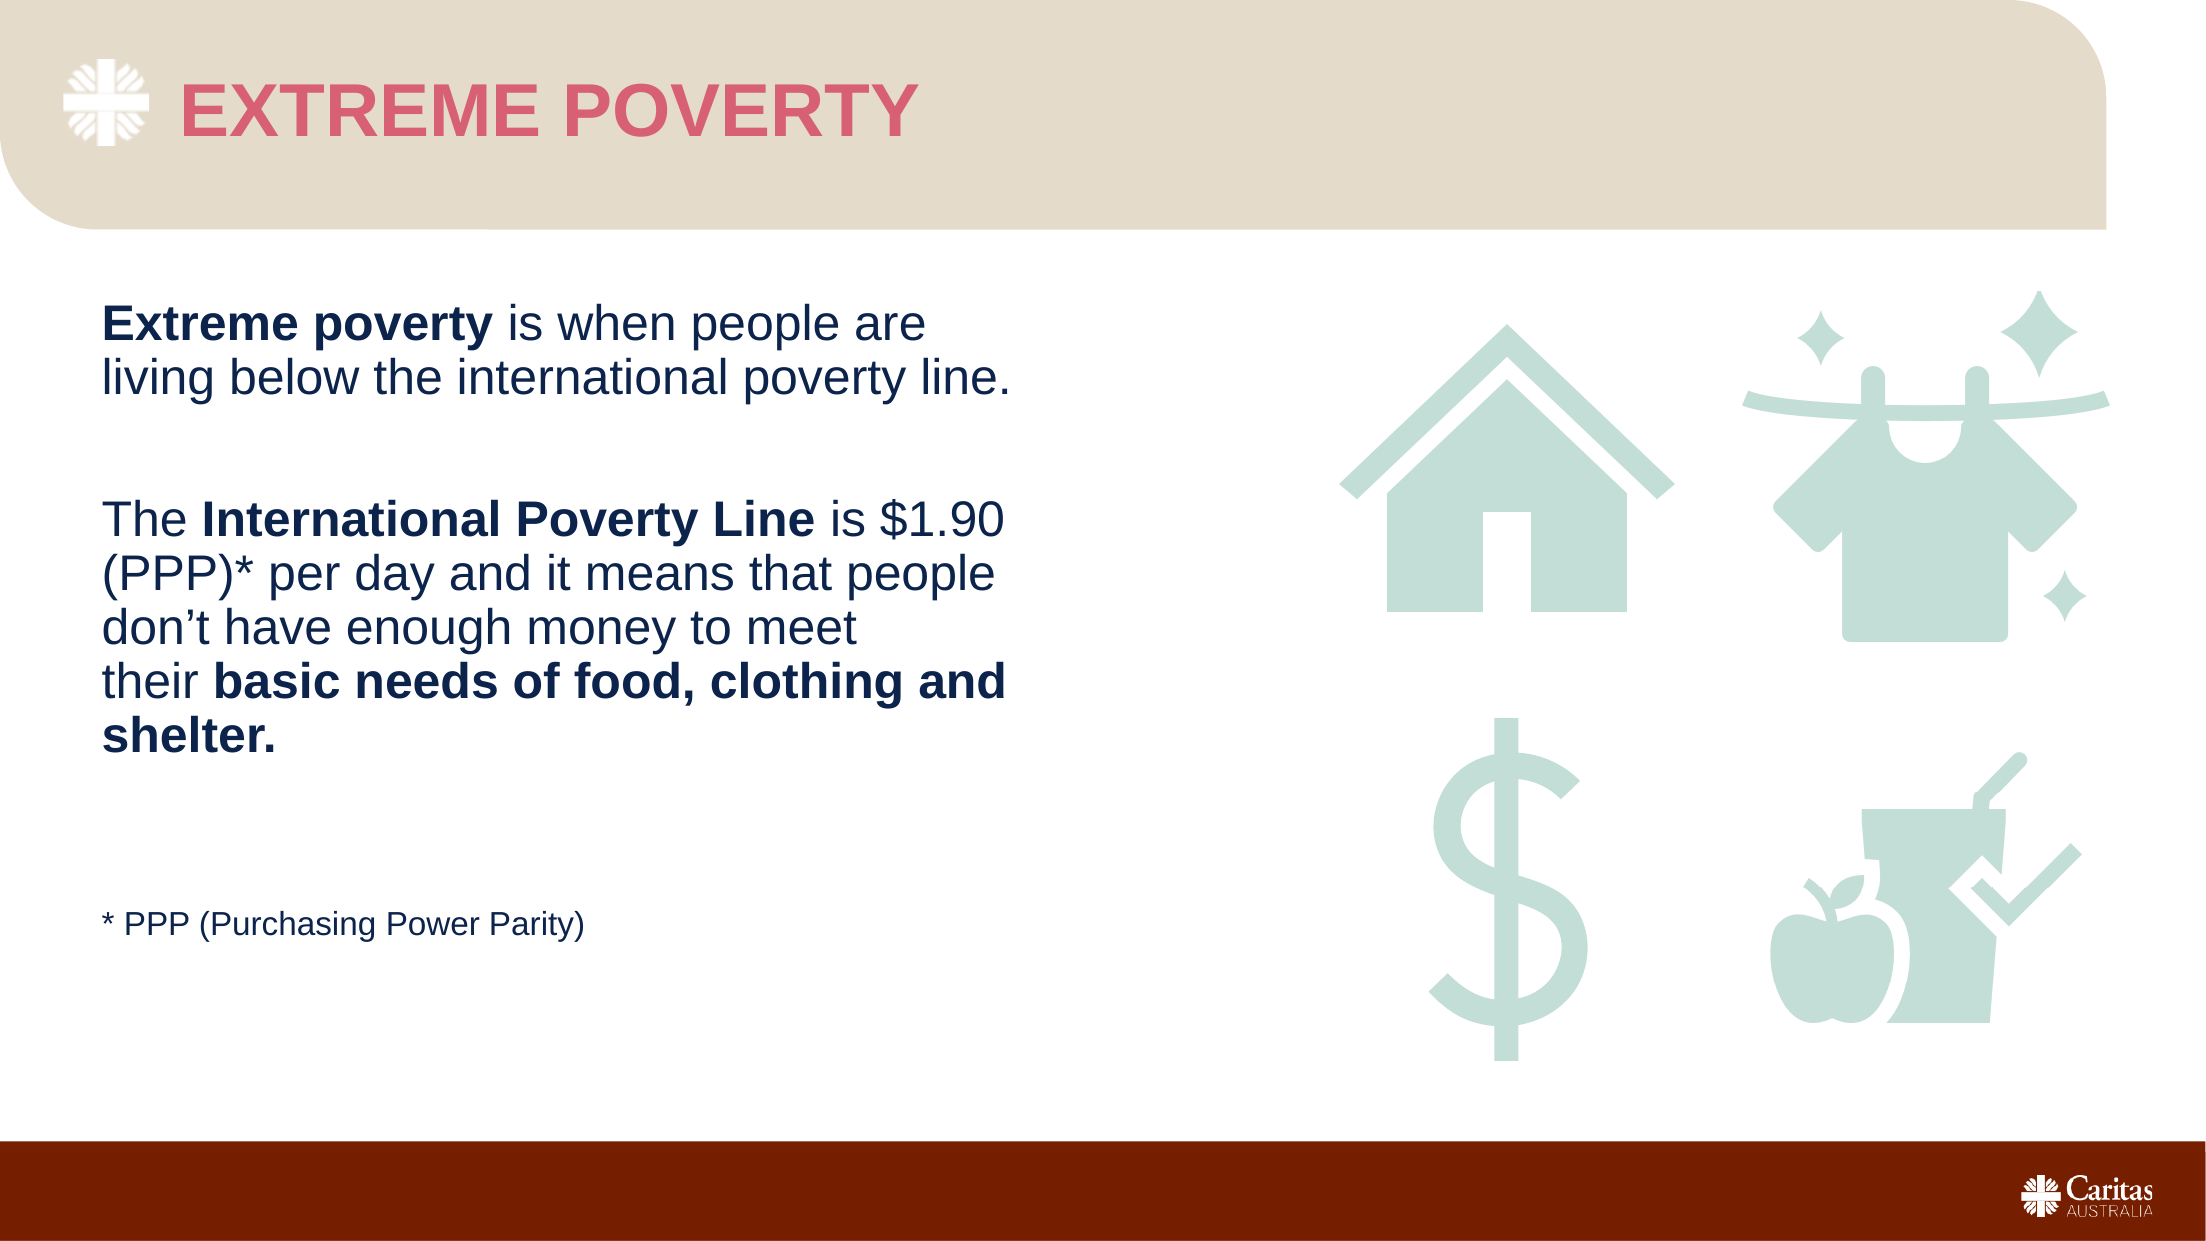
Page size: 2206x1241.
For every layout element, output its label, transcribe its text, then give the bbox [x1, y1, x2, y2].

title Extreme Poverty [164, 64, 2119, 208]
list Extreme poverty is when people are living below the international poverty line. The International Poverty Line is $1.90 (PPP)* per day and it means that people don’t have enough money to meet their basic needs of food, clothing and shelter. * PPP (Purchasing Power Parity) [86, 289, 1103, 1077]
text_box [63, 59, 150, 146]
picture [2021, 1175, 2153, 1217]
picture [1734, 291, 2118, 648]
text_box [1428, 718, 1588, 1061]
picture [1734, 698, 2118, 1078]
picture [1315, 289, 1699, 647]
